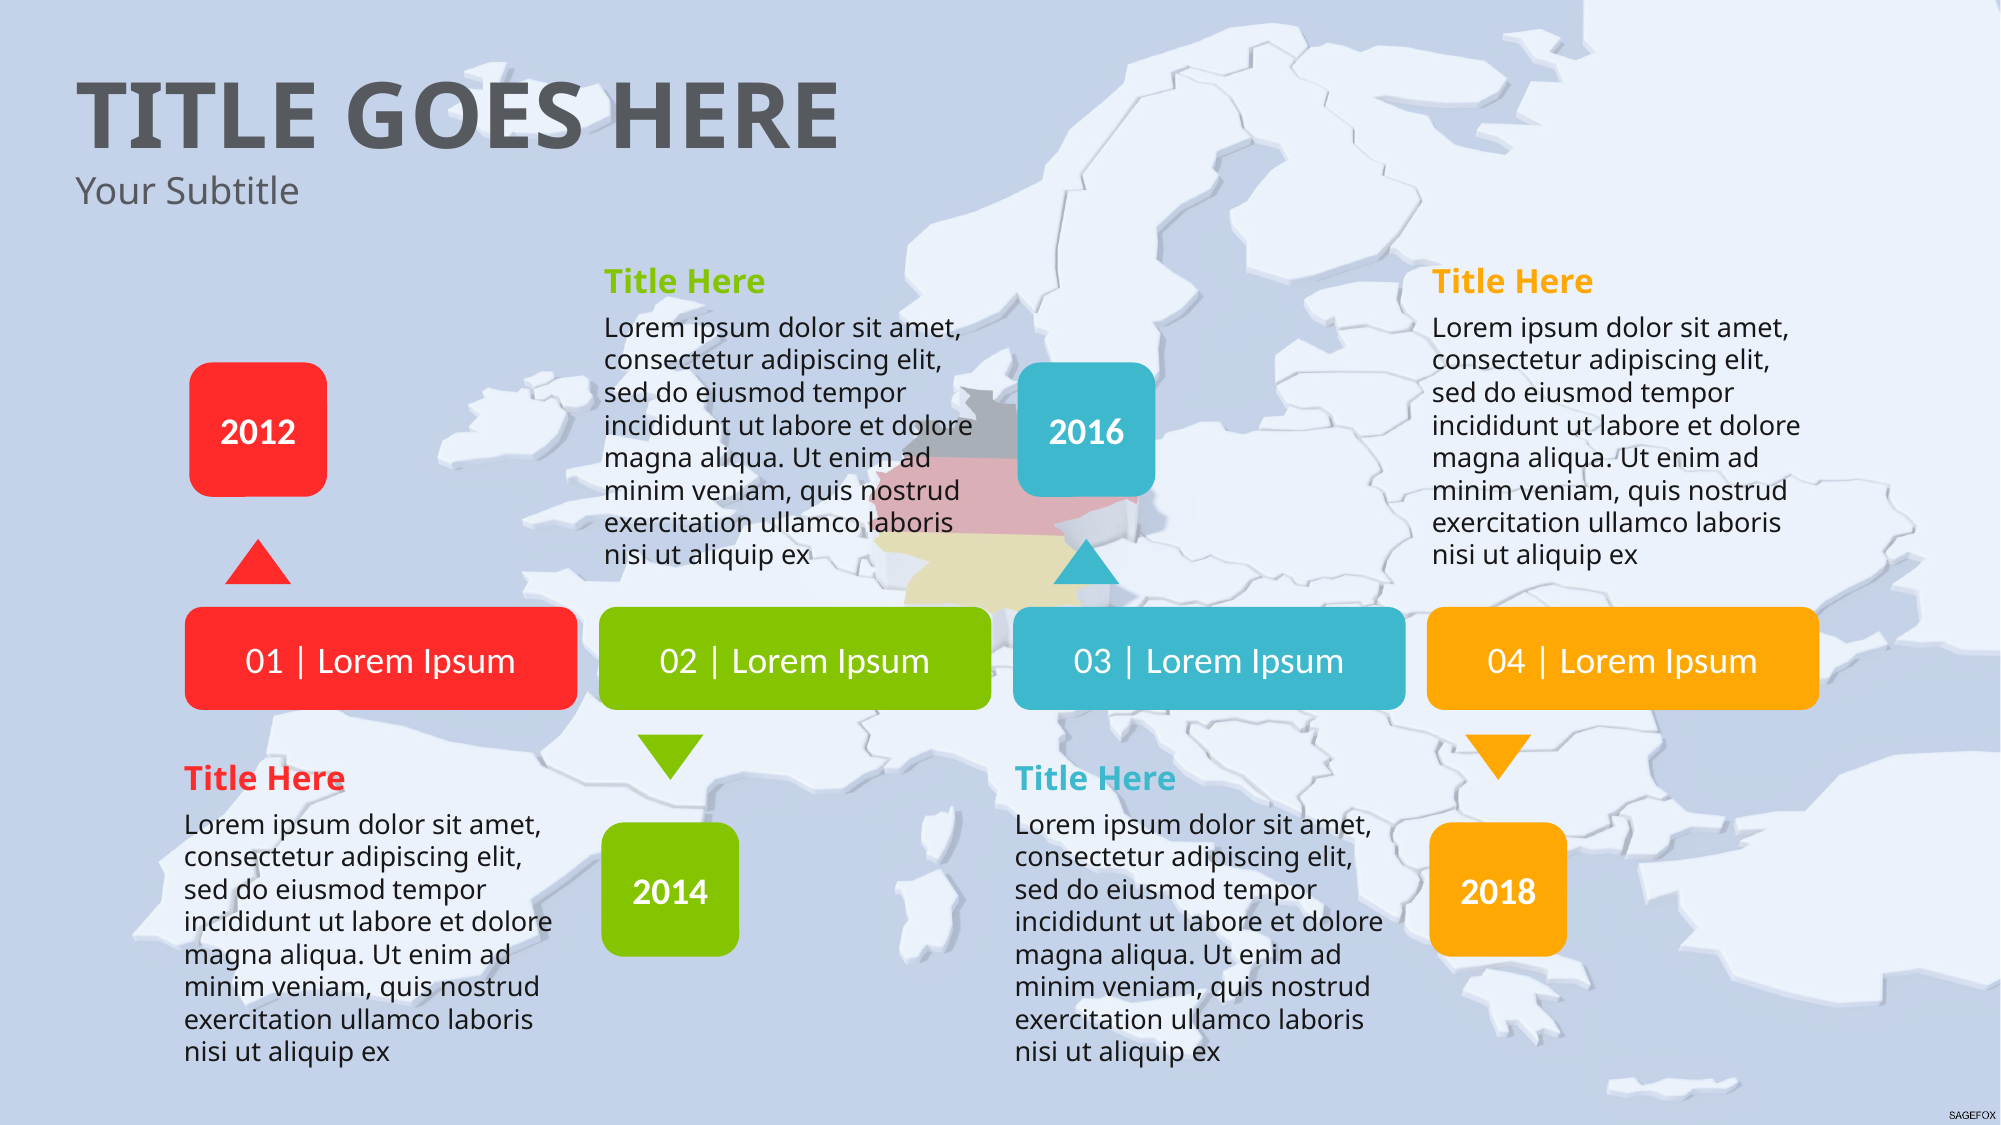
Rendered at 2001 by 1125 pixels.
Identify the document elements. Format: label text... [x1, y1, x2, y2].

text_box 03 | Lorem Ipsum [1012, 605, 1407, 711]
text_box 2012 [188, 361, 329, 498]
text_box 01 | Lorem Ipsum [183, 605, 579, 711]
picture [1925, 0, 2001, 1125]
text_box [635, 733, 706, 782]
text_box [169, 749, 582, 1045]
text_box [222, 537, 294, 586]
text_box 2018 [1428, 821, 1569, 958]
text_box [1051, 537, 1122, 586]
text_box 02 | Lorem Ipsum [597, 605, 993, 711]
text_box 2016 [1016, 361, 1157, 498]
text_box [1463, 733, 1534, 782]
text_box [999, 749, 1412, 1045]
text_box 2014 [600, 821, 741, 958]
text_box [589, 252, 1002, 548]
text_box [1417, 252, 1830, 548]
text_box 04 | Lorem Ipsum [1425, 605, 1821, 711]
text_box TITLE GOES HERE Your Subtitle [60, 49, 1036, 220]
